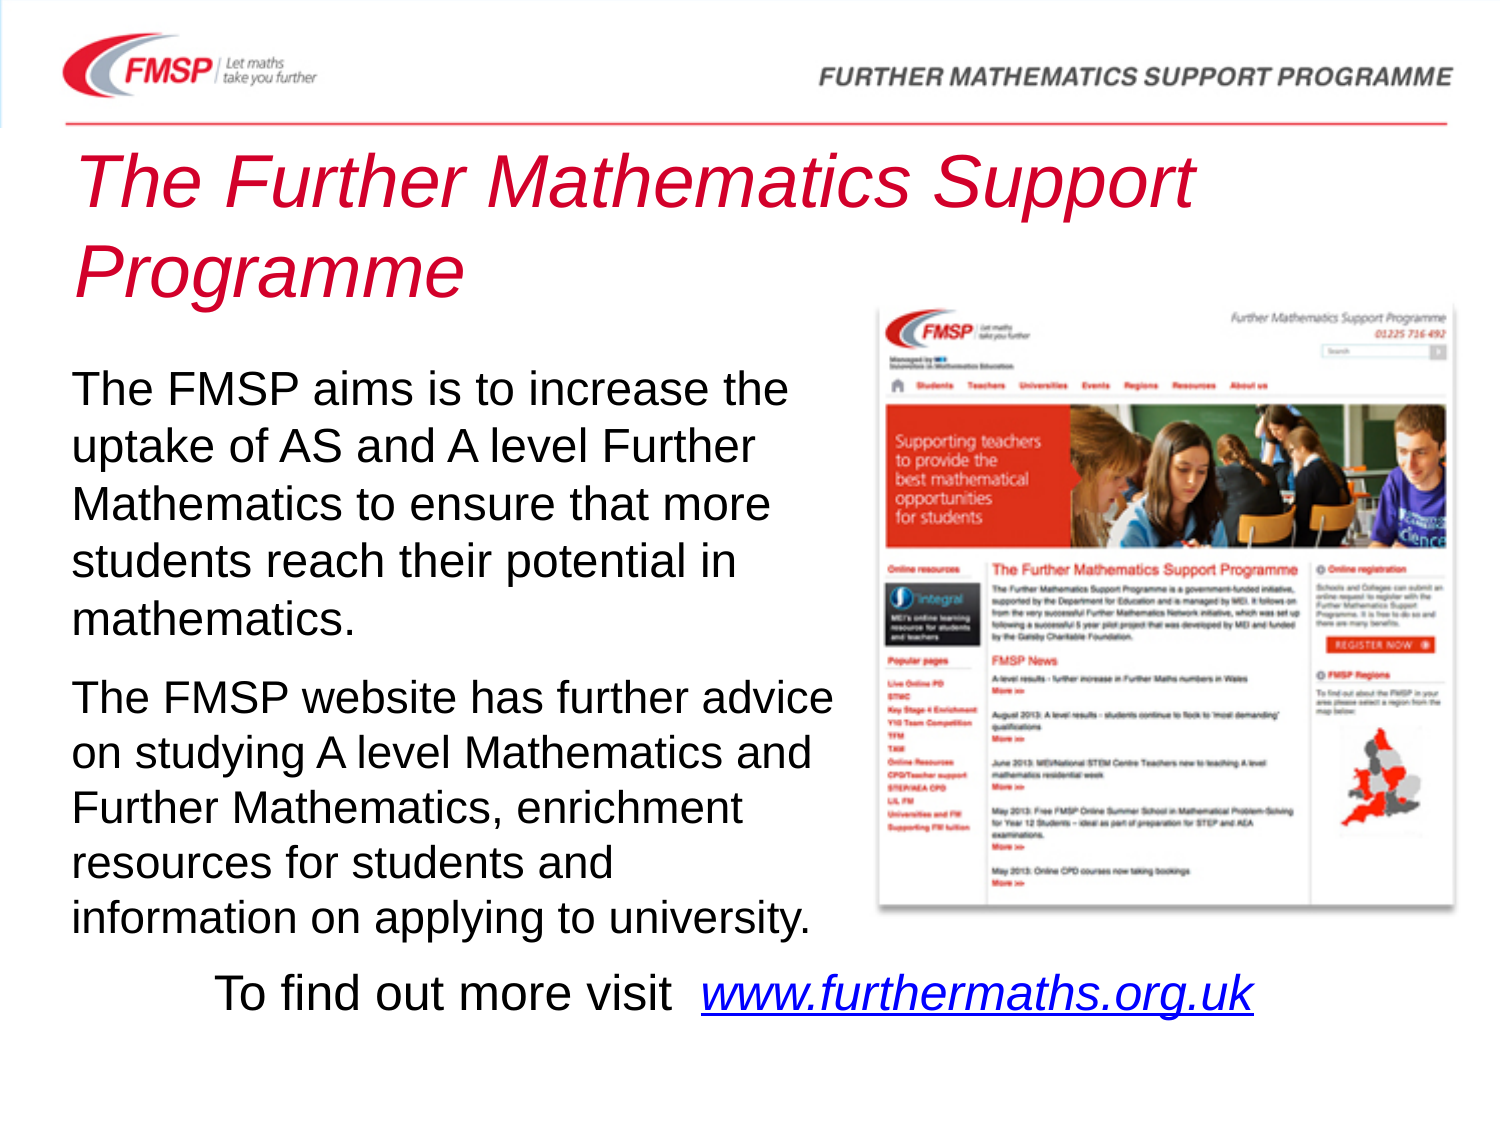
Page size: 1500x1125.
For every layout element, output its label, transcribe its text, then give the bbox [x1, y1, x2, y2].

title The Further Mathematics Support Programme [59, 125, 1447, 313]
picture [867, 289, 1463, 919]
text_box To find out more visit www.furthermaths.org.uk [56, 953, 1412, 1029]
picture [0, 0, 1500, 128]
text_box The FMSP website has further advice on studying A level Mathematics and Further Mathematics, enrichment resources for students and information on applying to university. [56, 660, 860, 951]
list The FMSP aims is to increase the uptake of AS and A level Further Mathematics to ensure that more students reach their potential in mathematics. [56, 350, 857, 593]
